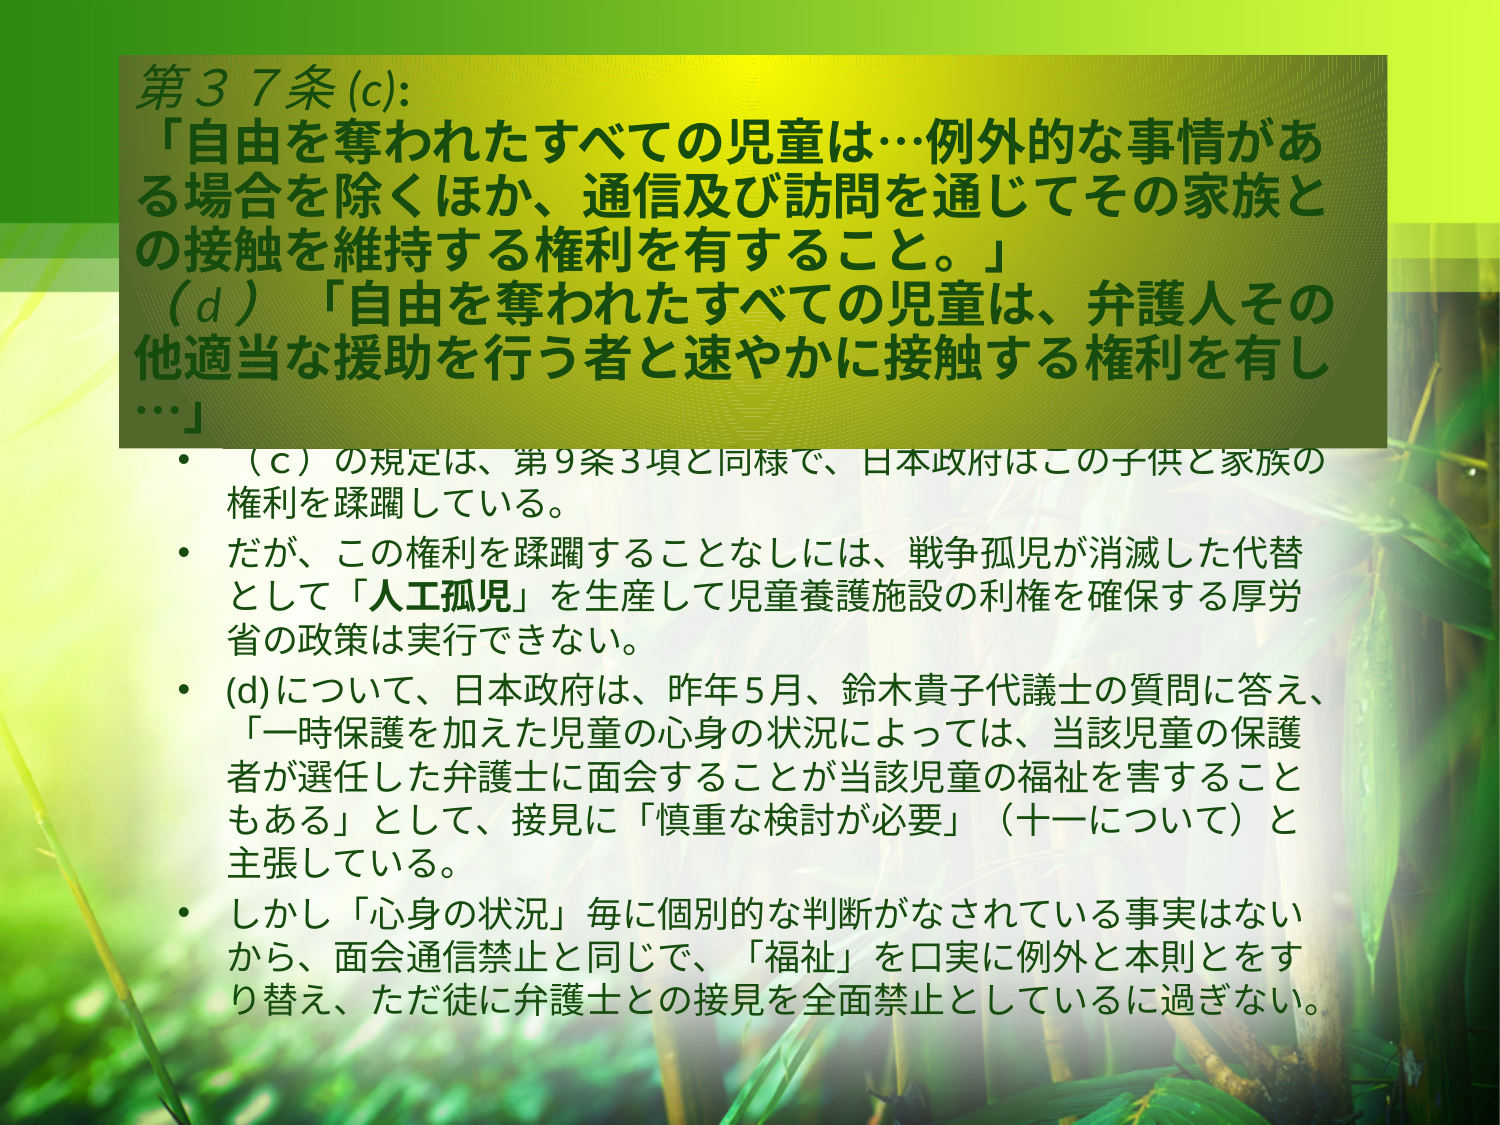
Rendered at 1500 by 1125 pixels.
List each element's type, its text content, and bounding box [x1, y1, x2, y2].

picture [0, 0, 1500, 1125]
list （ｃ）の規定は、第9条3項と同様で、日本政府はこの子供と家族の権利を蹂躙している。 だが、この権利を蹂躙することなしには、戦争孤児が消滅した代替として「人工孤児」を生産して児童養護施設の利権を確保する厚労省の政策は実行できない。 (d)について、日本政府は、昨年5月、鈴木貴子代議士の質問に答え、「一時保護を加えた児童の心身の状況によっては、当該児童の保護者が選任した弁護士に面会することが当該児童の福祉を害することもある」として、接見に「慎重な検討が必要」（十一について）と主張している。 しかし「心身の状況」毎に個別的な判断がなされている事実はないから、面会通信禁止と同じで、「福祉」を口実に例外と本則とをすり替え、ただ徒に弁護士との接見を全面禁止としているに過ぎない。 [162, 449, 1345, 1038]
text_box 第３７条(c): 「自由を奪われたすべての児童は…例外的な事情がある場合を除くほか、通信及び訪問を通じてその家族との接触を維持する権利を有すること。」 （d） 「自由を奪われたすべての児童は、弁護人その他適当な援助を行う者と速やかに接触する権利を有し…」 [119, 55, 1388, 449]
